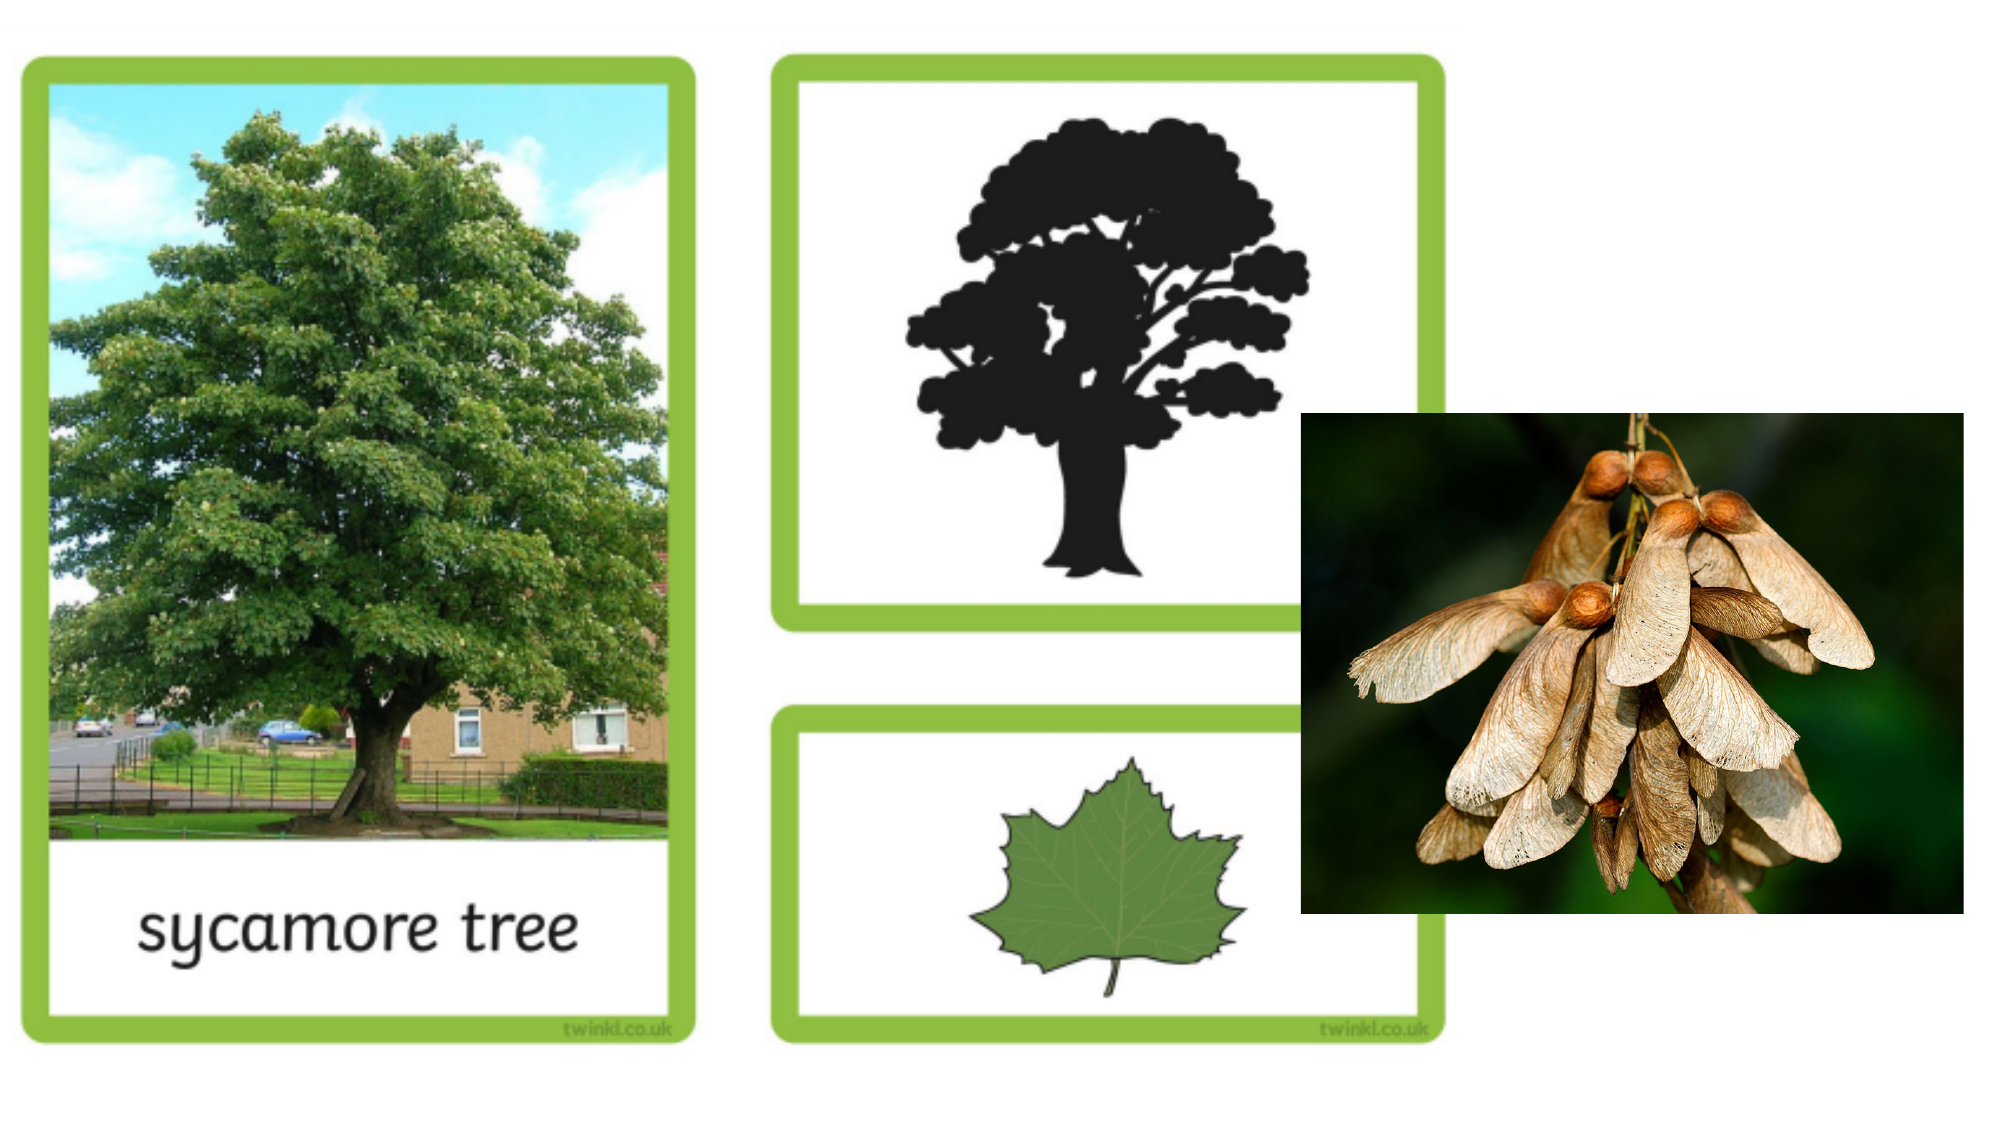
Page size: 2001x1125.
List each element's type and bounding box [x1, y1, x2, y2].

picture [0, 27, 1964, 1055]
